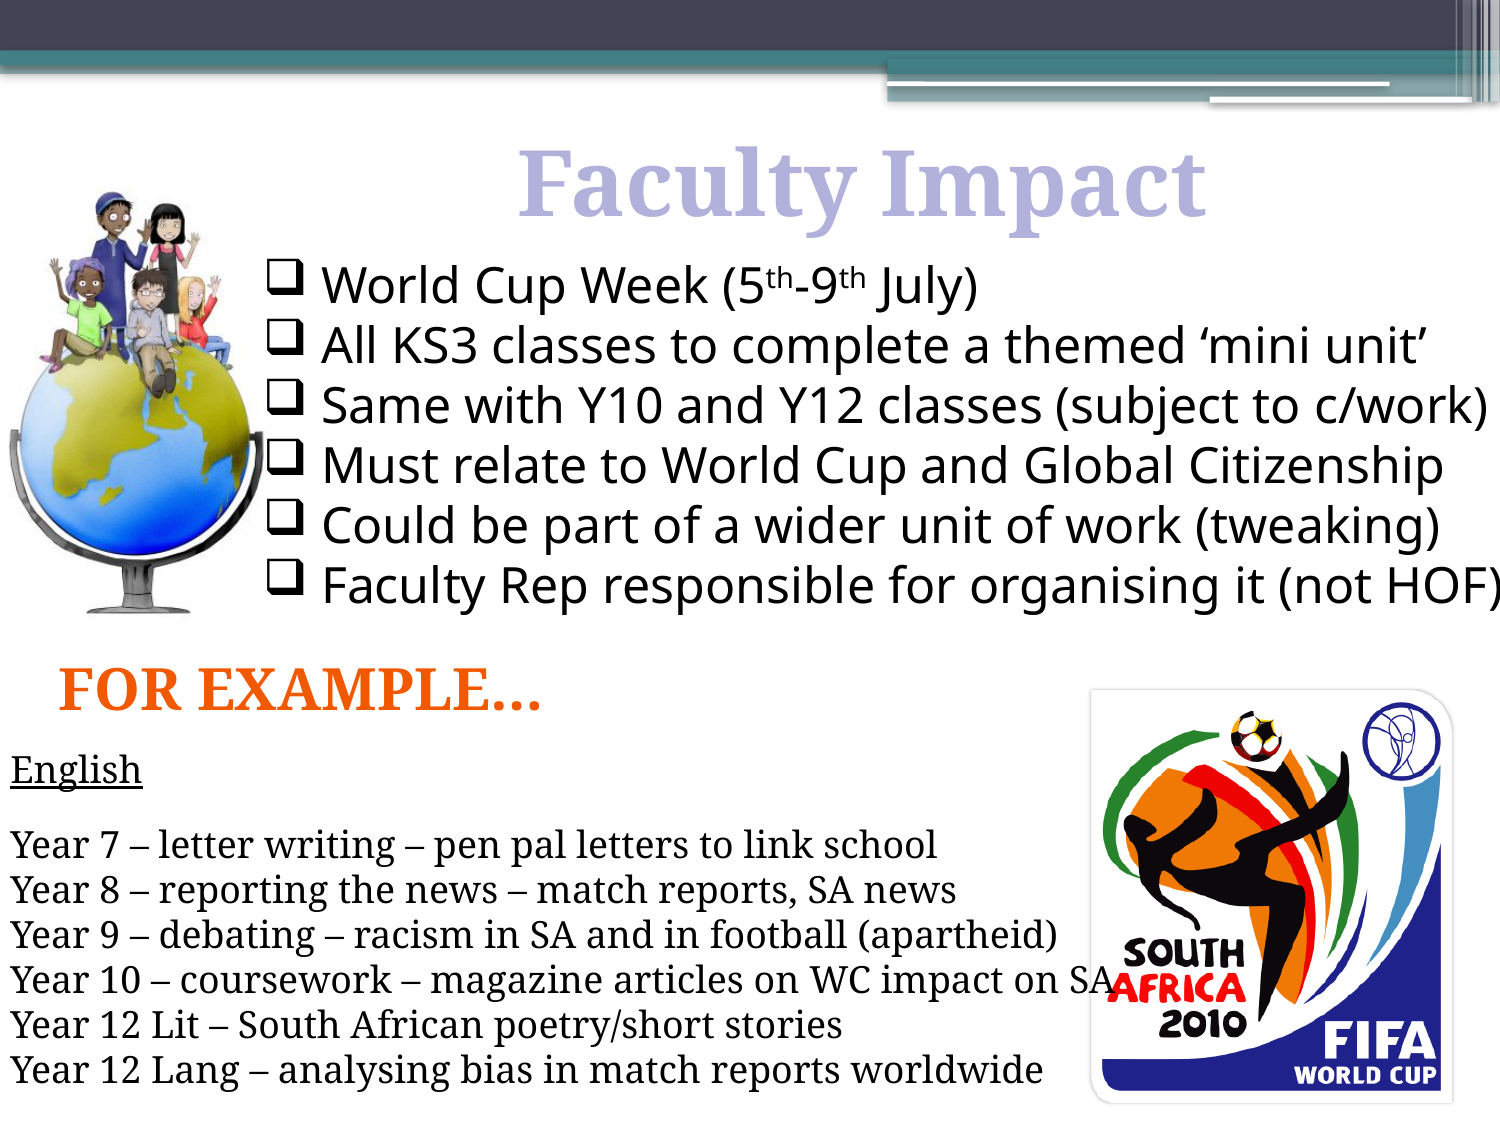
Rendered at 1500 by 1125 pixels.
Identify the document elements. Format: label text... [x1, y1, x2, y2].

text_box For Example… [43, 644, 559, 730]
text_box English Year 7 – letter writing – pen pal letters to link school Year 8 – reporting the news – match reports, SA news Year 9 – debating – racism in SA and in football (apartheid) Year 10 – coursework – magazine articles on WC impact on SA Year 12 Lit – South African poetry/short stories Year 12 Lang – analysing bias in match reports worldwide [0, 738, 1035, 1098]
picture [1042, 667, 1500, 1125]
picture [0, 187, 270, 622]
text_box World Cup Week (5th-9th July) All KS3 classes to complete a themed ‘mini unit’ Same with Y10 and Y12 classes (subject to c/work) Must relate to World Cup and Global Citizenship Could be part of a wider unit of work (tweaking) Faculty Rep responsible for organising it (not HOF) [276, 246, 1500, 621]
text_box Faculty Impact [502, 117, 1224, 243]
